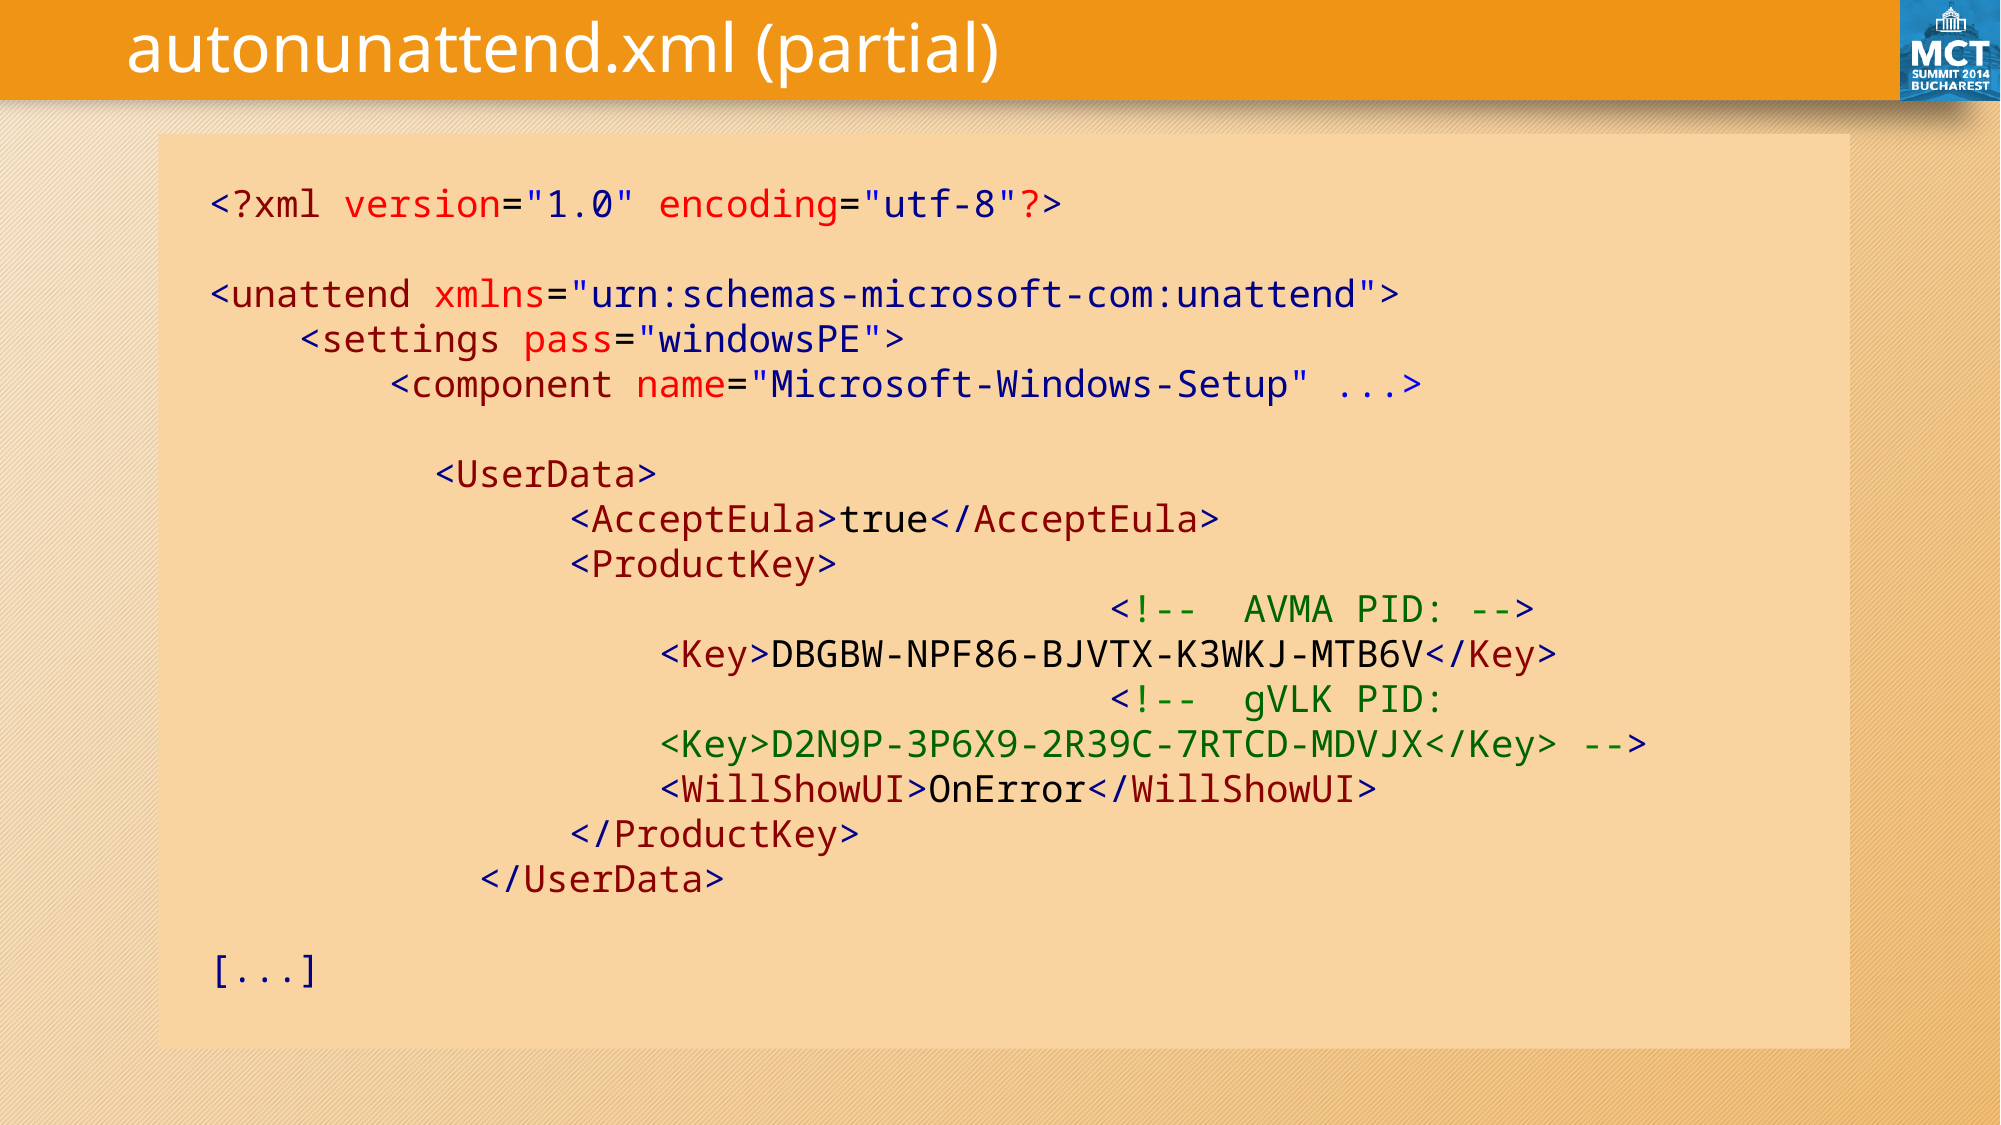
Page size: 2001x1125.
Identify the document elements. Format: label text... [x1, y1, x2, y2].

text_box <?xml version="1.0" encoding="utf-8"?> <unattend xmlns="urn:schemas-microsoft-com:unattend"> <settings pass="windowsPE"> <component name="Microsoft-Windows-Setup" ...> <UserData> <AcceptEula>true</AcceptEula> <ProductKey> <!-- AVMA PID: --> <Key>DBGBW-NPF86-BJVTX-K3WKJ-MTB6V</Key> <!-- gVLK PID: <Key>D2N9P-3P6X9-2R39C-7RTCD-MDVJX</Key> --> <WillShowUI>OnError</WillShowUI> </ProductKey> </UserData> [...] [193, 173, 1846, 998]
title autonunattend.xml (partial) [111, 6, 1689, 96]
picture [0, 0, 2001, 153]
